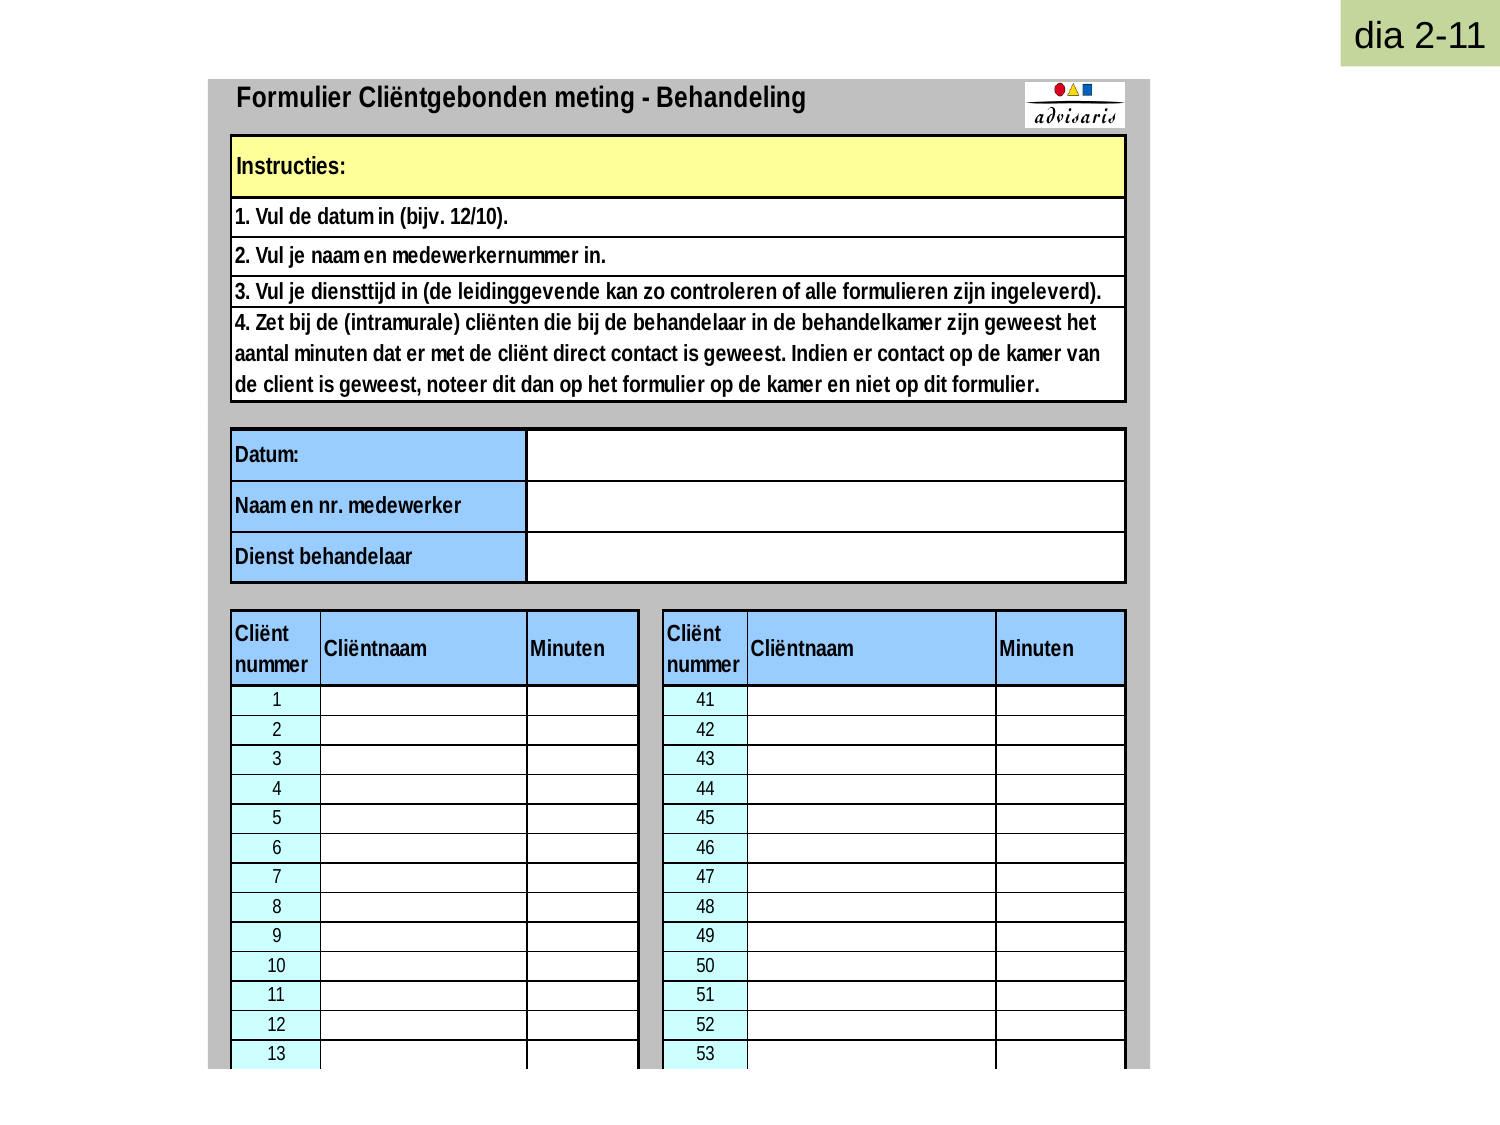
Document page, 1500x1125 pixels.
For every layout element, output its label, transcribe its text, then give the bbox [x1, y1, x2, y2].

picture [206, 77, 1152, 1071]
text_box dia 2-11 [1340, 0, 1500, 67]
